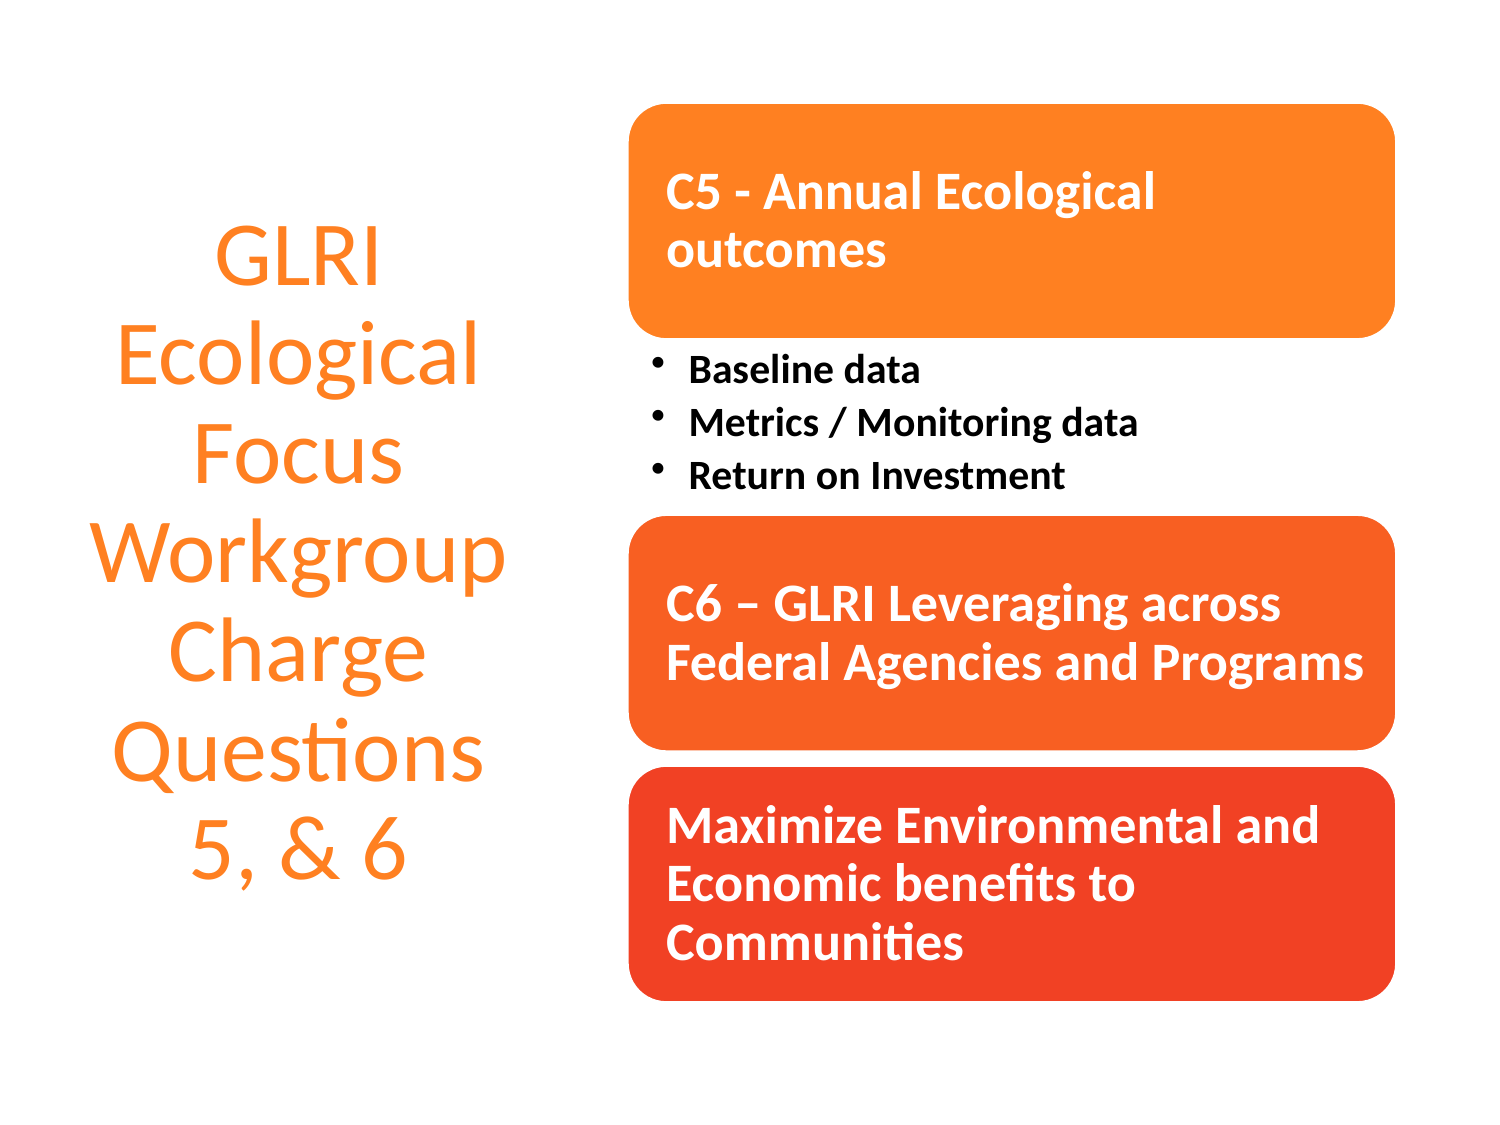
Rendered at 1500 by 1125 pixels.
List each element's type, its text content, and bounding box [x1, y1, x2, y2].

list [626, 101, 1398, 1005]
title GLRI Ecological Focus Workgroup Charge Questions 5, & 6 [64, 101, 534, 1005]
